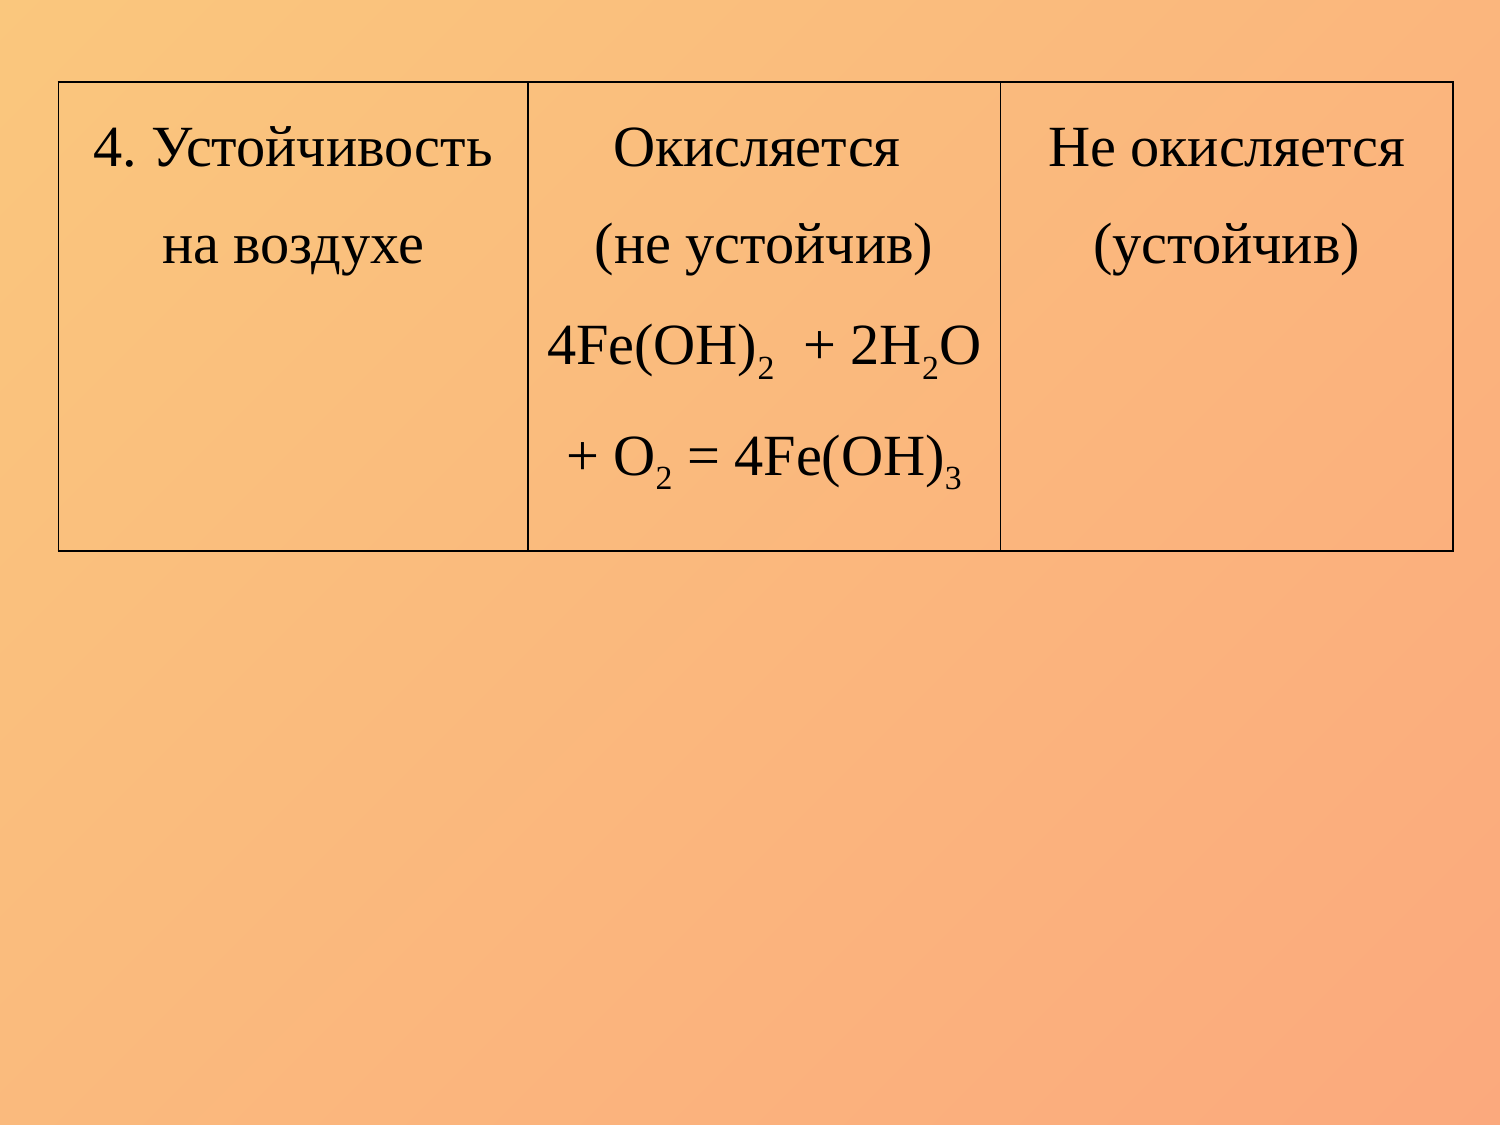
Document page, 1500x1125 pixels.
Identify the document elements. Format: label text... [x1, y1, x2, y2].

table_header 4. Устойчивость на воздухе [59, 83, 527, 550]
table_header Не окисляется (устойчив) [1001, 83, 1452, 550]
table_header Окисляется (не устойчив) 4Fe(OH)2 + 2H2O + O2 = 4Fe(OH)3 [529, 83, 1000, 550]
